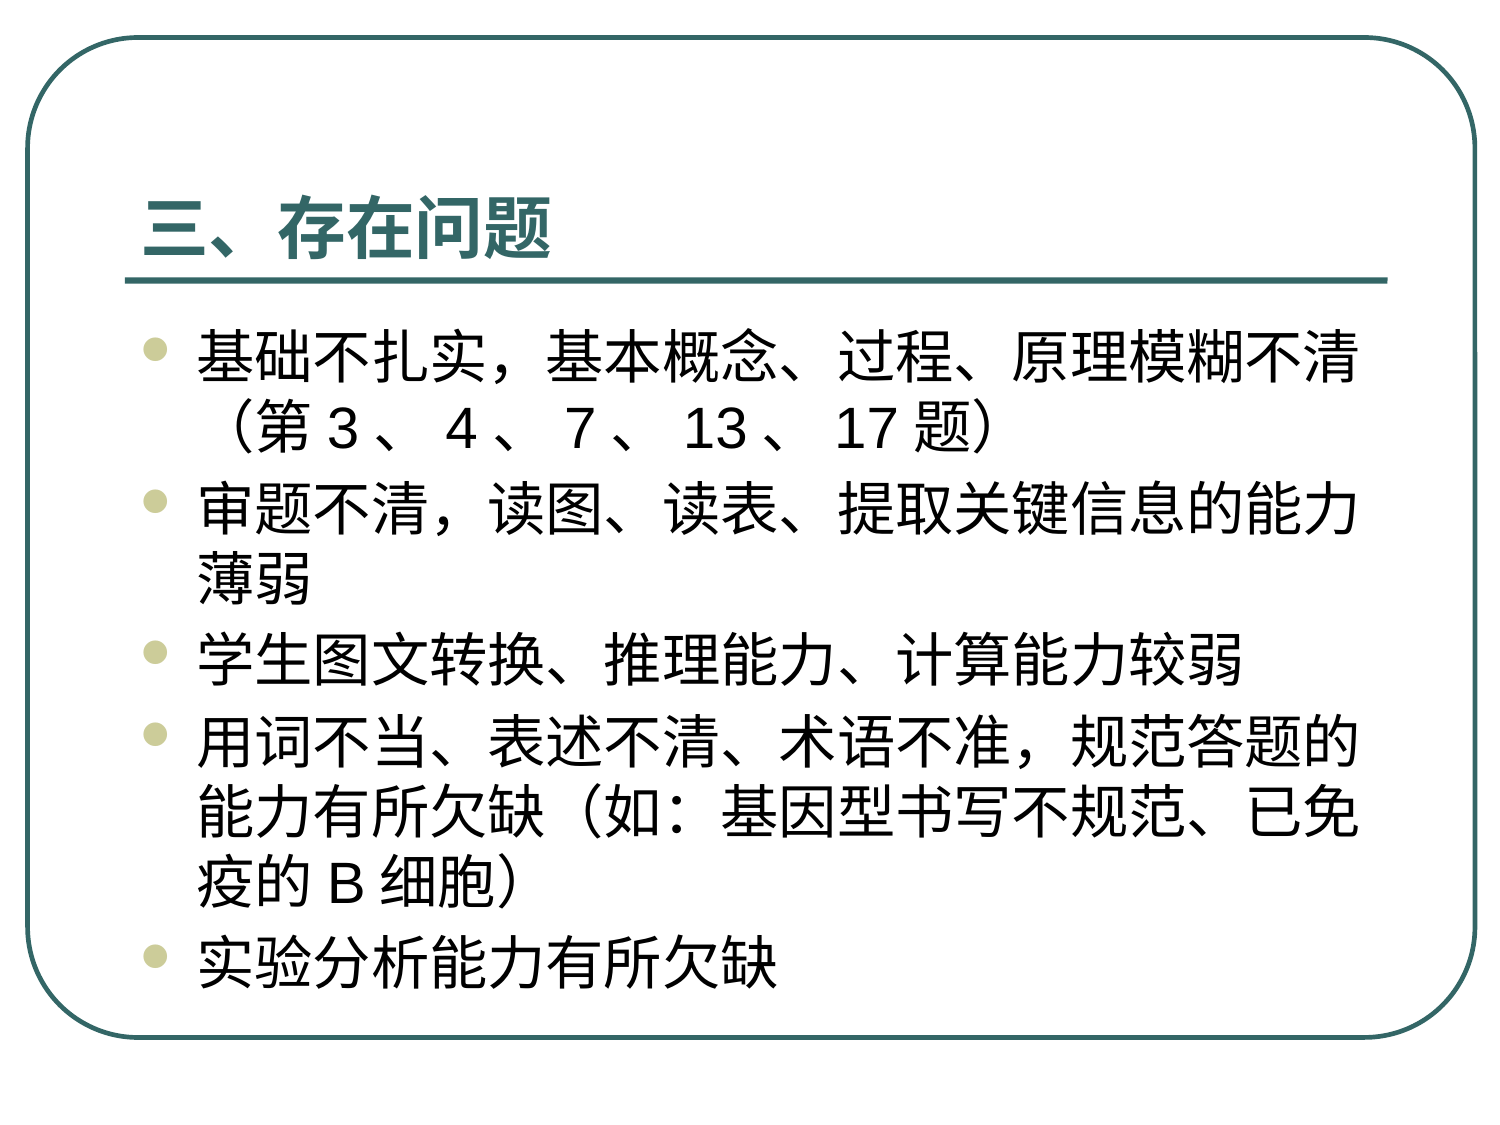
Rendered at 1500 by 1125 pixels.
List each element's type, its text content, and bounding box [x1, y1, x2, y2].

list 基础不扎实，基本概念、过程、原理模糊不清（第3、4、7、13、17题） 审题不清，读图、读表、提取关键信息的能力薄弱 学生图文转换、推理能力、计算能力较弱 用词不当、表述不清、术语不准，规范答题的能力有所欠缺（如：基因型书写不规范、已免疫的B细胞） 实验分析能力有所欠缺 [124, 312, 1388, 1071]
title 三、存在问题 [124, 87, 1388, 276]
